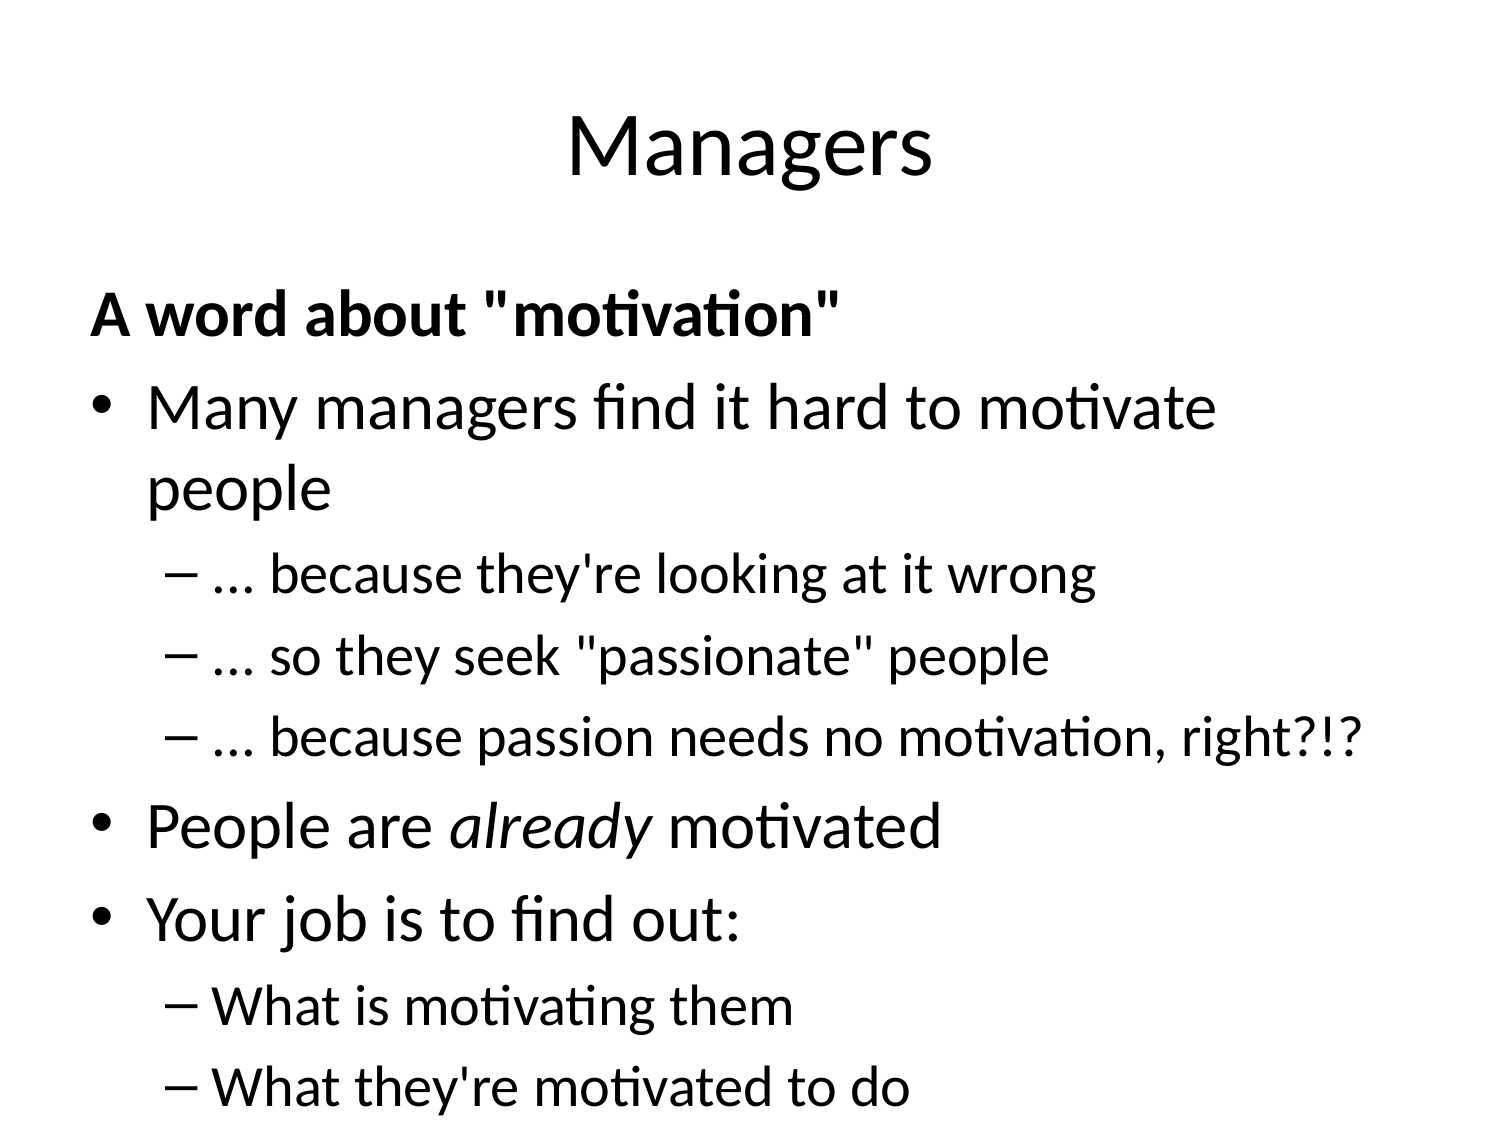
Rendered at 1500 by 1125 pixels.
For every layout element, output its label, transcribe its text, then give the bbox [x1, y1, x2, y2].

list A word about "motivation" Many managers find it hard to motivate people ... because they're looking at it wrong ... so they seek "passionate" people ... because passion needs no motivation, right?!? People are already motivated Your job is to find out: What is motivating them What they're motivated to do Then tie your vision to their motivation [75, 262, 1425, 1005]
title Managers [75, 45, 1425, 233]
